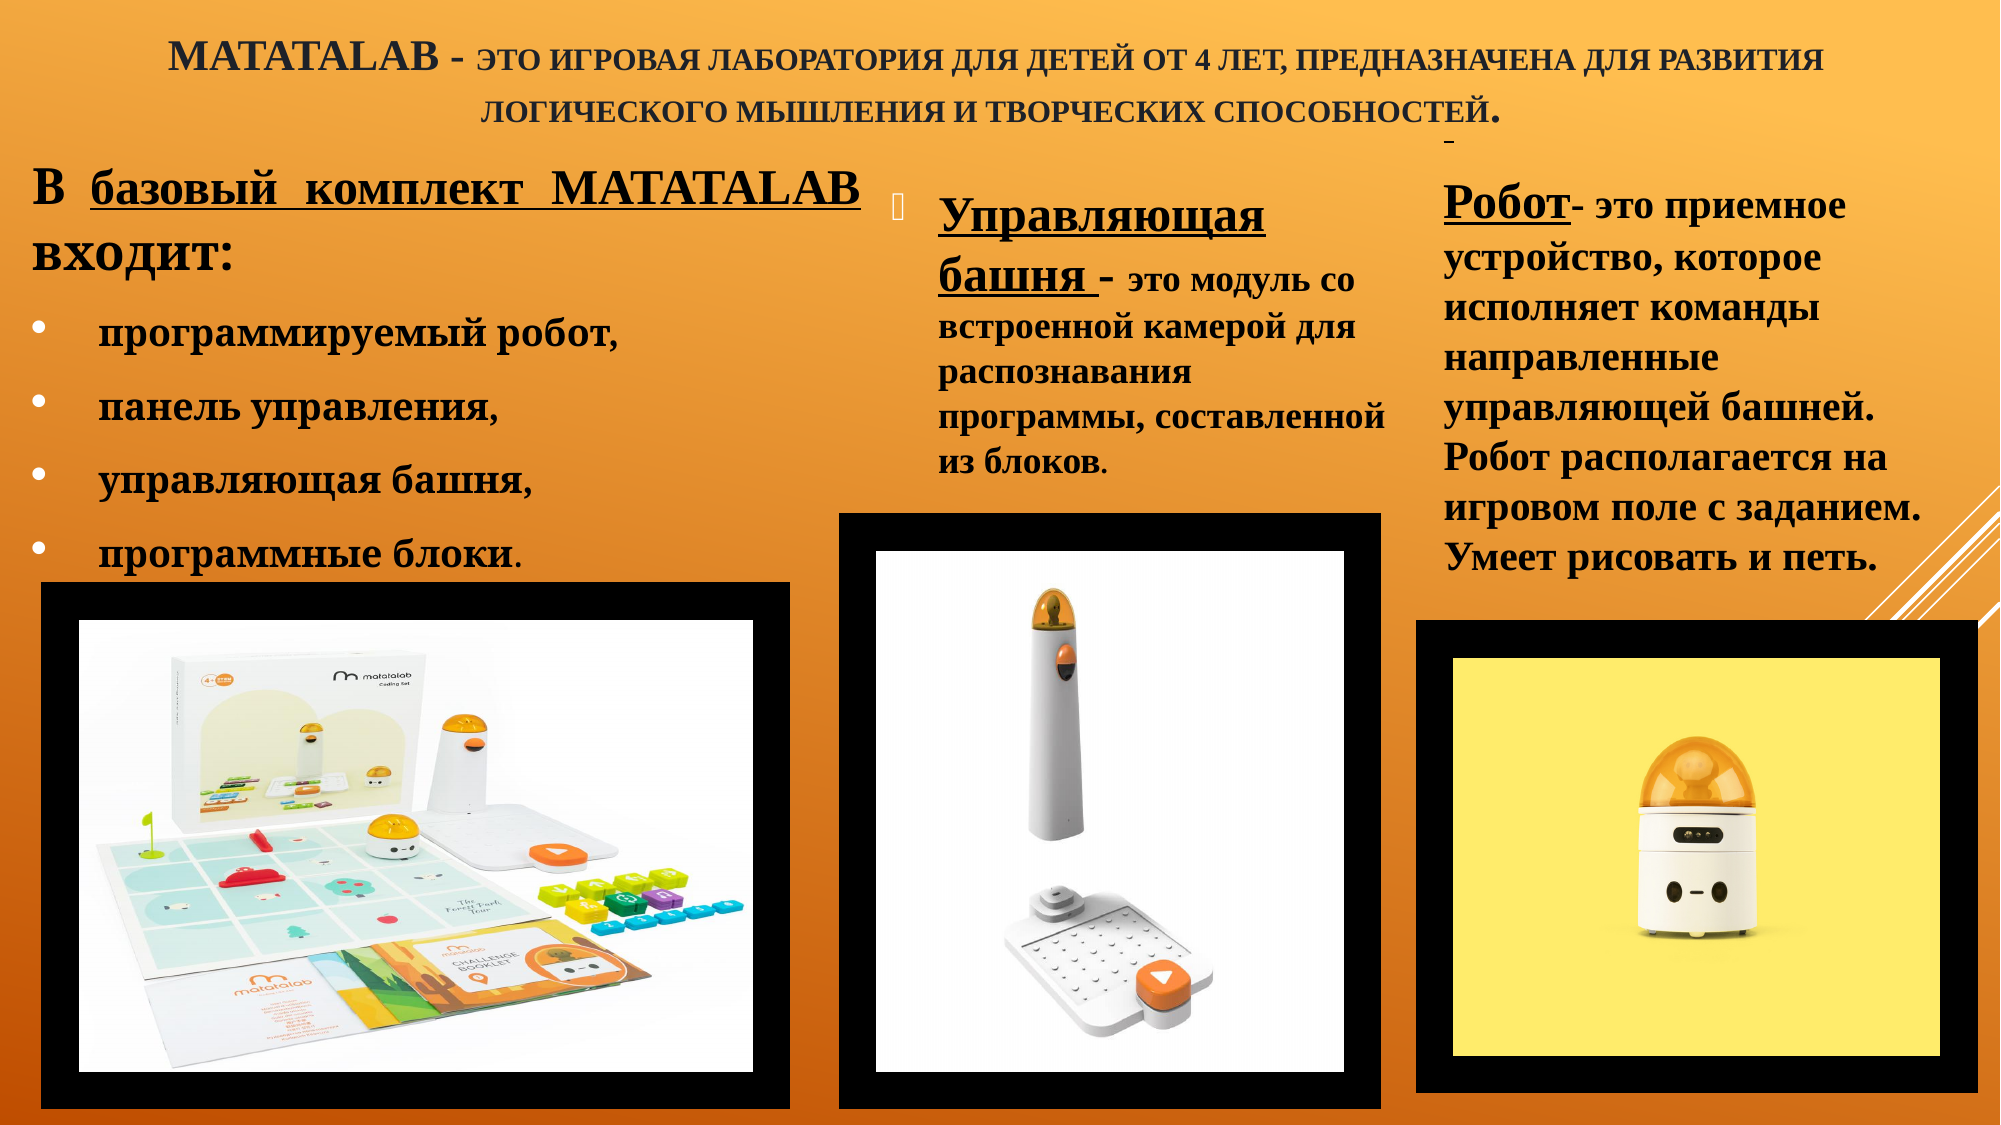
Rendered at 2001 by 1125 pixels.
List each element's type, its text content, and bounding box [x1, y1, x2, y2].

list В базовый комплект MATATALAB входит: программируемый робот, панель управления, управляющая башня, программные блоки. [17, 140, 877, 681]
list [1452, 657, 1941, 1057]
list Управляющая башня - это модуль со встроенной камерой для распознавания программы, составленной из блоков. [876, 173, 1405, 1072]
list Робот- это приемное устройство, которое исполняет команды направленные управляющей башней. Робот располагается на игровом поле с заданием. Умеет рисовать и петь. [1428, 140, 1983, 681]
title MatataLab - это игровая лаборатория для детей от 4 лет, предназначена для развития логического мышления и творческих способностей. [78, 17, 1915, 141]
picture [78, 619, 754, 1072]
picture [875, 550, 1344, 1072]
